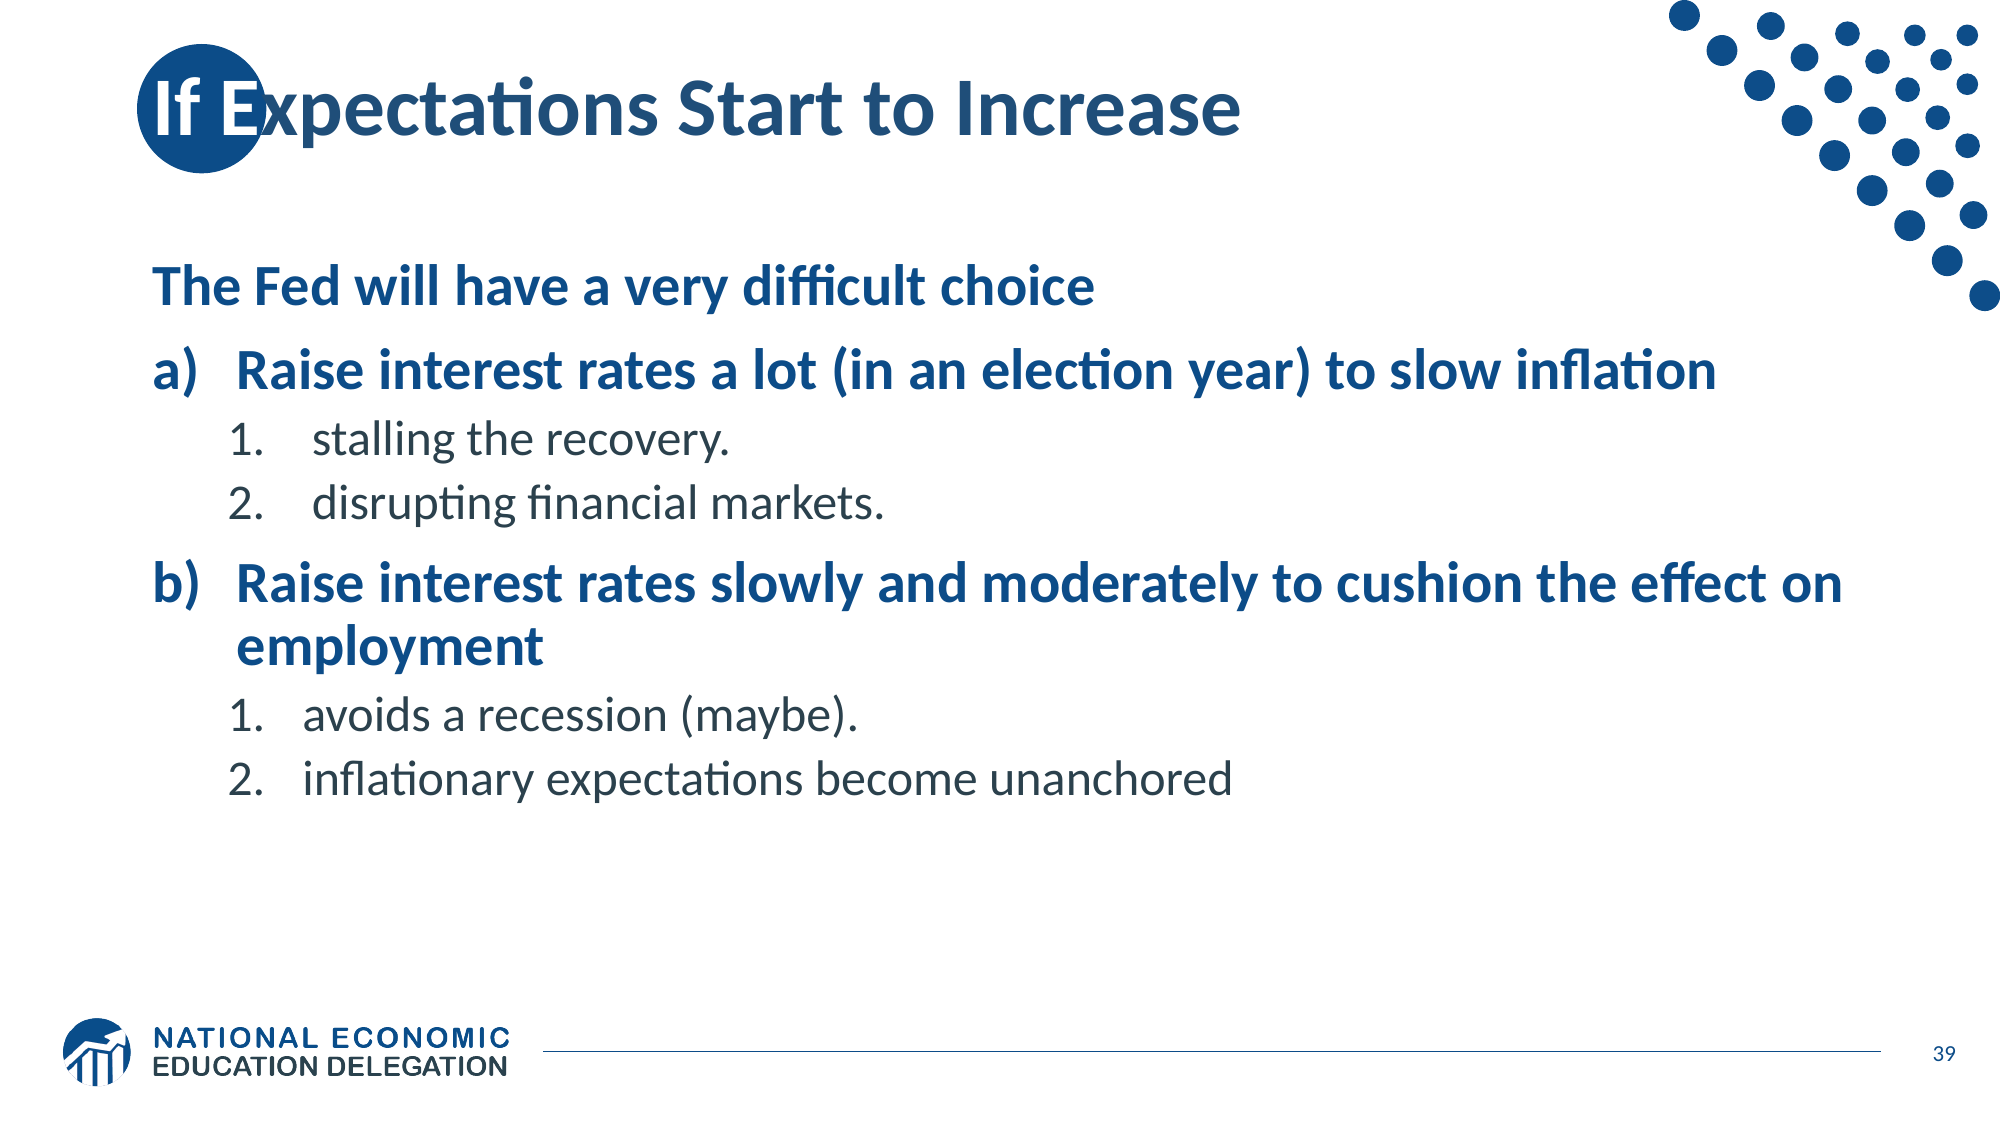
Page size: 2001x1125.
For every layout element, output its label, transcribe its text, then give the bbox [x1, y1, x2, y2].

list The Fed will have a very difficult choice Raise interest rates a lot (in an election year) to slow inflation stalling the recovery. disrupting financial markets. Raise interest rates slowly and moderately to cushion the effect on employment avoids a recession (maybe). inflationary expectations become unanchored [137, 257, 1863, 972]
title If Expectations Start to Increase [137, 0, 1863, 218]
picture [55, 1013, 520, 1091]
slide_number 39 [1521, 1022, 1972, 1082]
